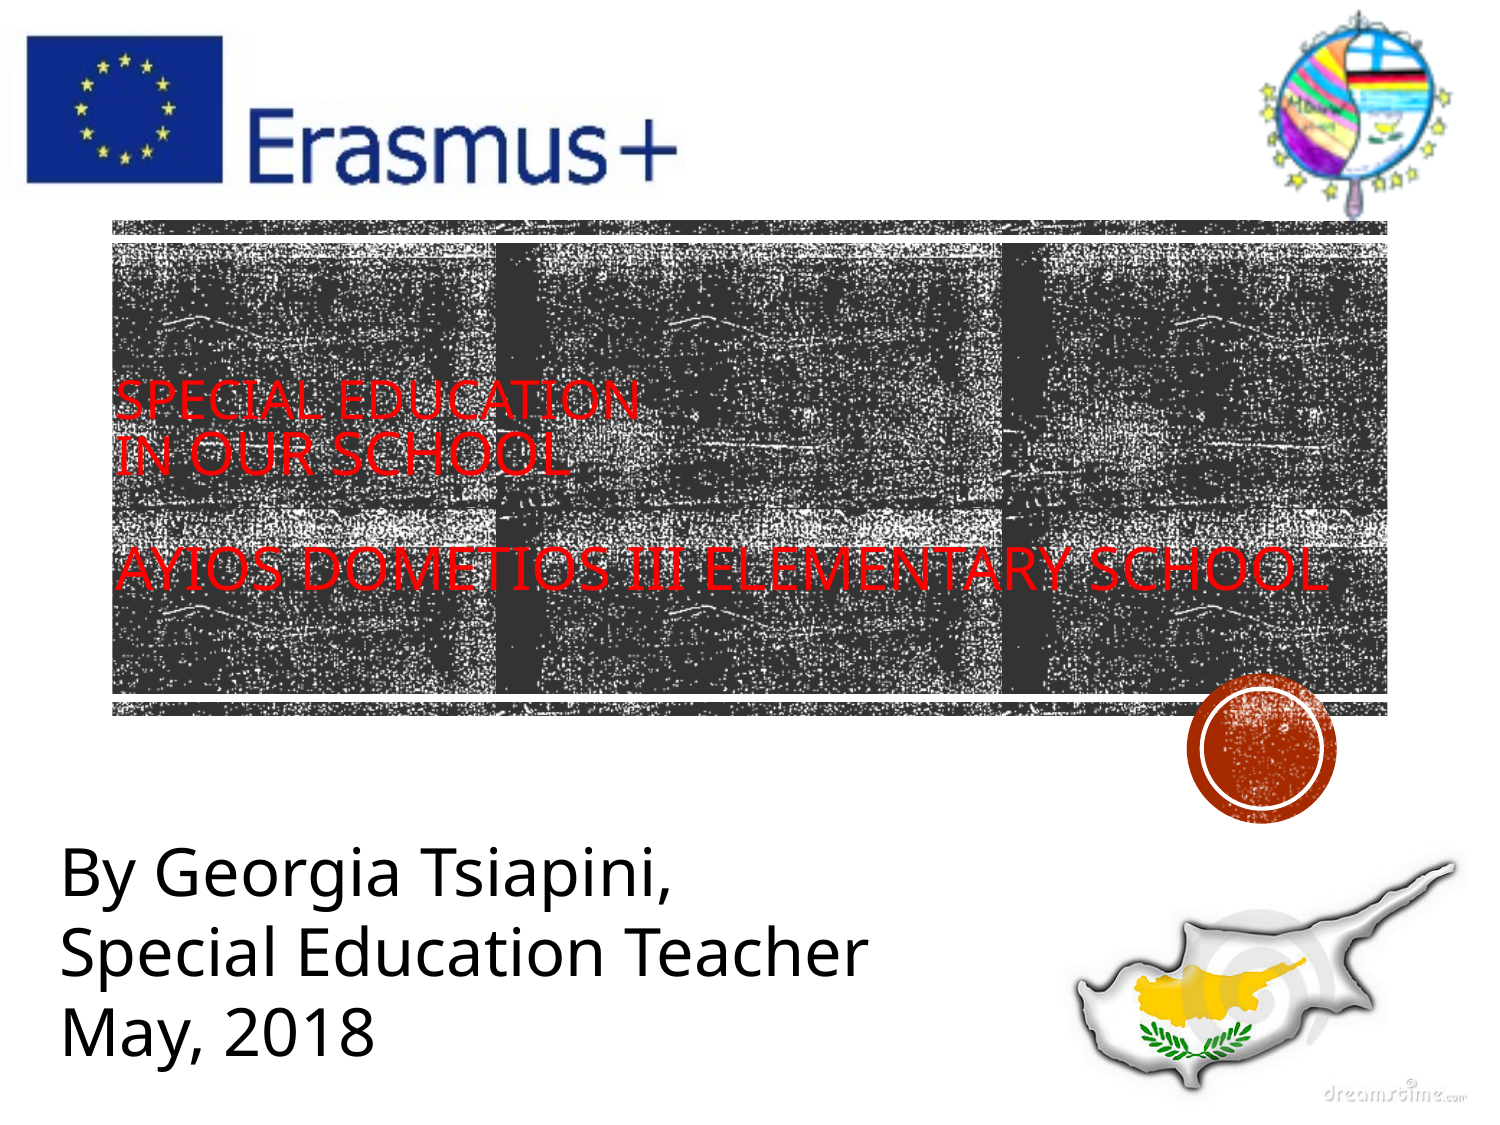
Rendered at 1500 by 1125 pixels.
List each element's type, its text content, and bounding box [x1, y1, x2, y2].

picture [1246, 8, 1471, 221]
title Special education in our school ayios dometios III elementary school by [100, 90, 1376, 787]
picture [1057, 845, 1471, 1107]
picture [0, 30, 685, 199]
text_box By Georgia Tsiapini, Special Education Teacher May, 2018 [44, 822, 887, 1078]
